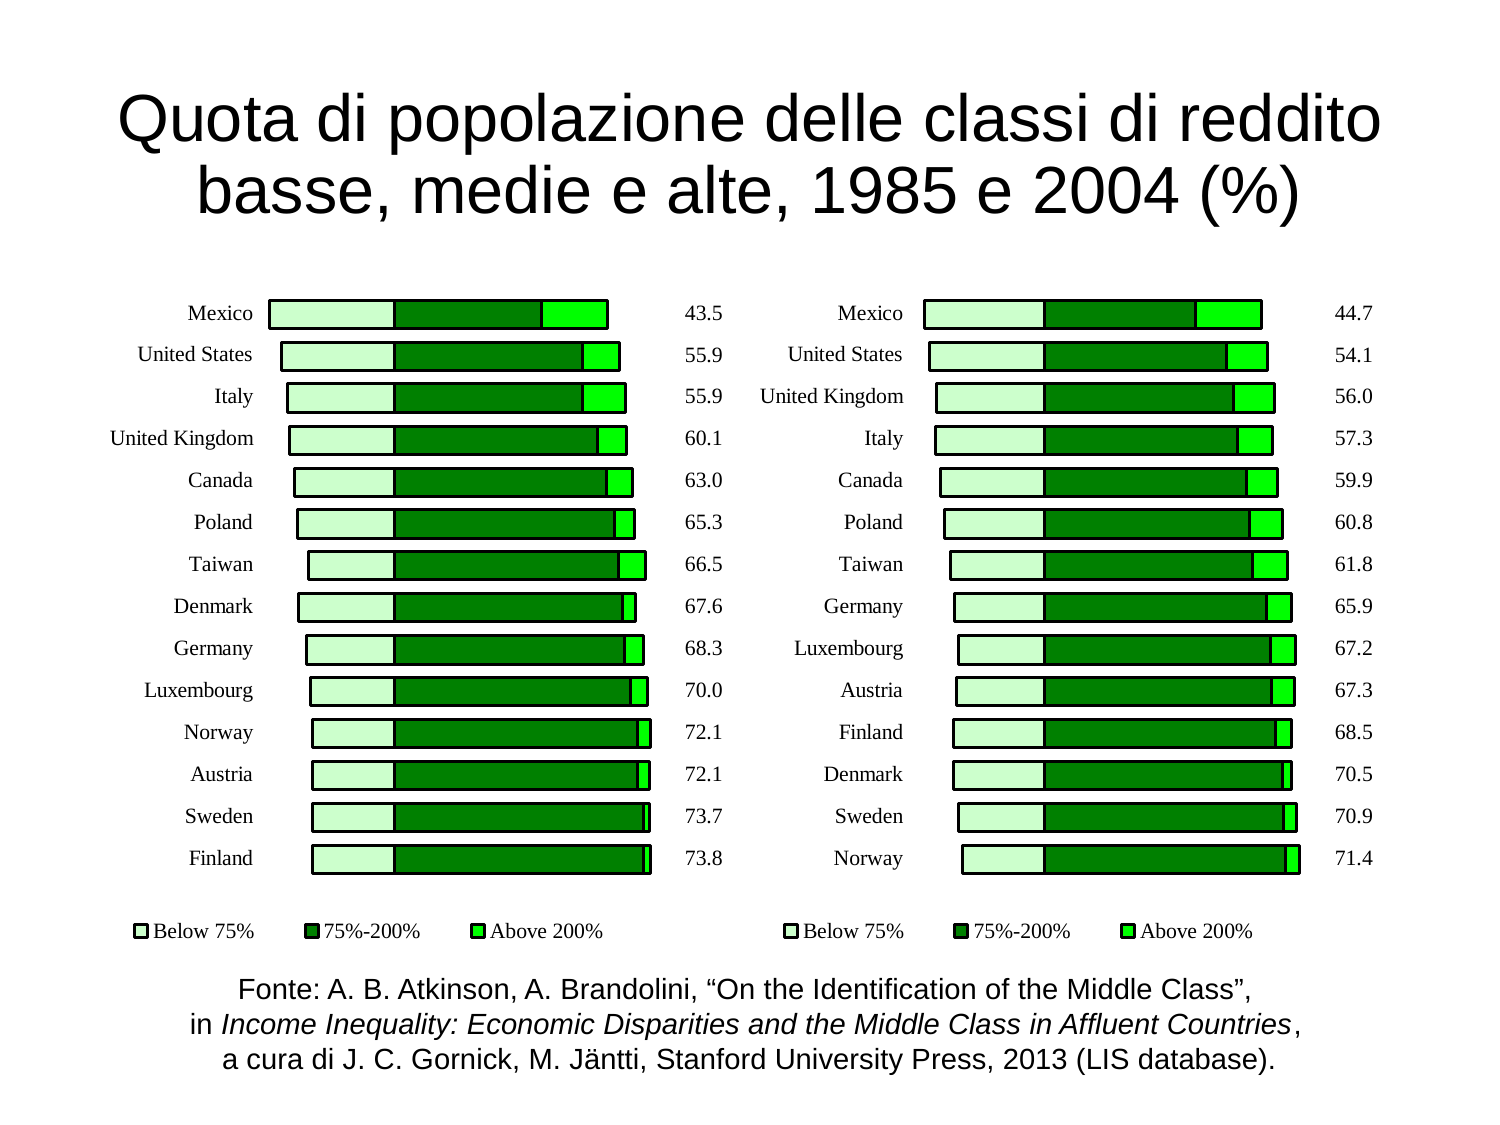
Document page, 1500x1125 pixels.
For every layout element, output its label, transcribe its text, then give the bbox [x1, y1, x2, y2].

title Quota di popolazione delle classi di reddito basse, medie e alte, 1985 e 2004 (%) [74, 62, 1426, 251]
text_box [94, 235, 1406, 967]
text_box Fonte: A. B. Atkinson, A. Brandolini, “On the Identification of the Middle Class”, in Income Inequality: Economic Disparities and the Middle Class in Affluent Countries, a cura di J. C. Gornick, M. Jäntti, Stanford University Press, 2013 (LIS database). [70, 963, 1430, 1076]
